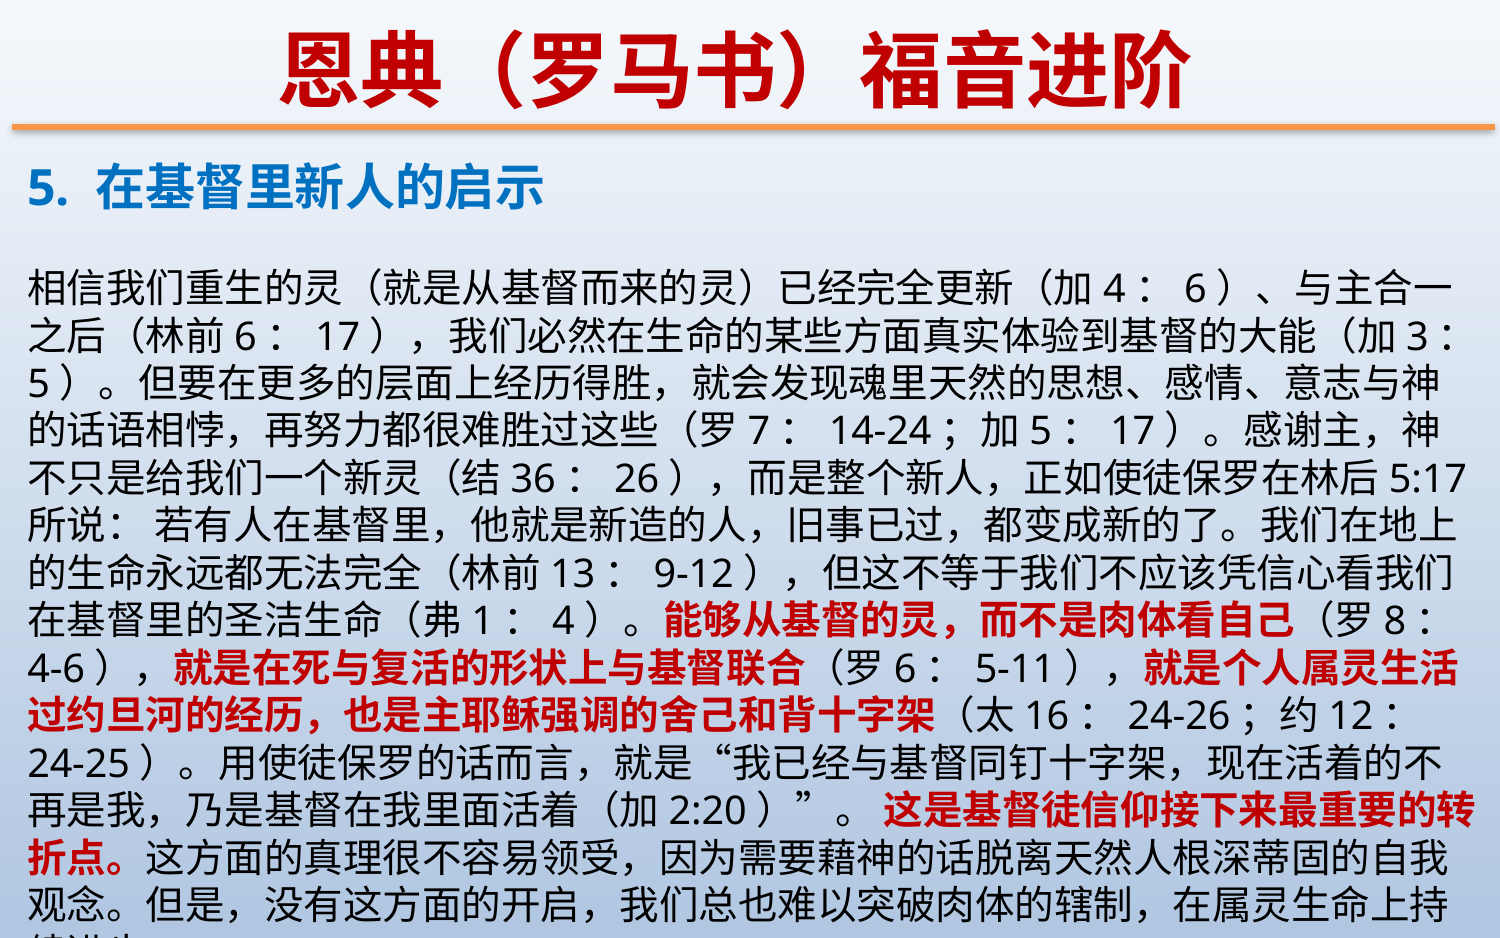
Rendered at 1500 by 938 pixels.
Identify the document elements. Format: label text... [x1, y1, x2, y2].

text_box 恩典（罗马书）福音进阶 [262, 10, 1236, 126]
text_box 5. 在基督里新人的启示 相信我们重生的灵（就是从基督而来的灵）已经完全更新（加4：6）、与主合一之后（林前6：17），我们必然在生命的某些方面真实体验到基督的大能（加3：5）。但要在更多的层面上经历得胜，就会发现魂里天然的思想、感情、意志与神的话语相悖，再努力都很难胜过这些（罗7：14-24；加5：17）。感谢主，神不只是给我们一个新灵（结36：26），而是整个新人，正如使徒保罗在林后5:17所说： 若有人在基督里，他就是新造的人，旧事已过，都变成新的了。我们在地上的生命永远都无法完全（林前13：9-12），但这不等于我们不应该凭信心看我们在基督里的圣洁生命（弗1：4）。能够从基督的灵，而不是肉体看自己（罗8：4-6），就是在死与复活的形状上与基督联合（罗6：5-11），就是个人属灵生活过约旦河的经历，也是主耶稣强调的舍己和背十字架（太16：24-26；约12：24-25）。用使徒保罗的话而言，就是“我已经与基督同钉十字架，现在活着的不再是我，乃是基督在我里面活着（加2:20）”。 这是基督徒信仰接下来最重要的转折点。这方面的真理很不容易领受，因为需要藉神的话脱离天然人根深蒂固的自我观念。但是，没有这方面的开启，我们总也难以突破肉体的辖制，在属灵生命上持续进步。 [12, 148, 1495, 938]
